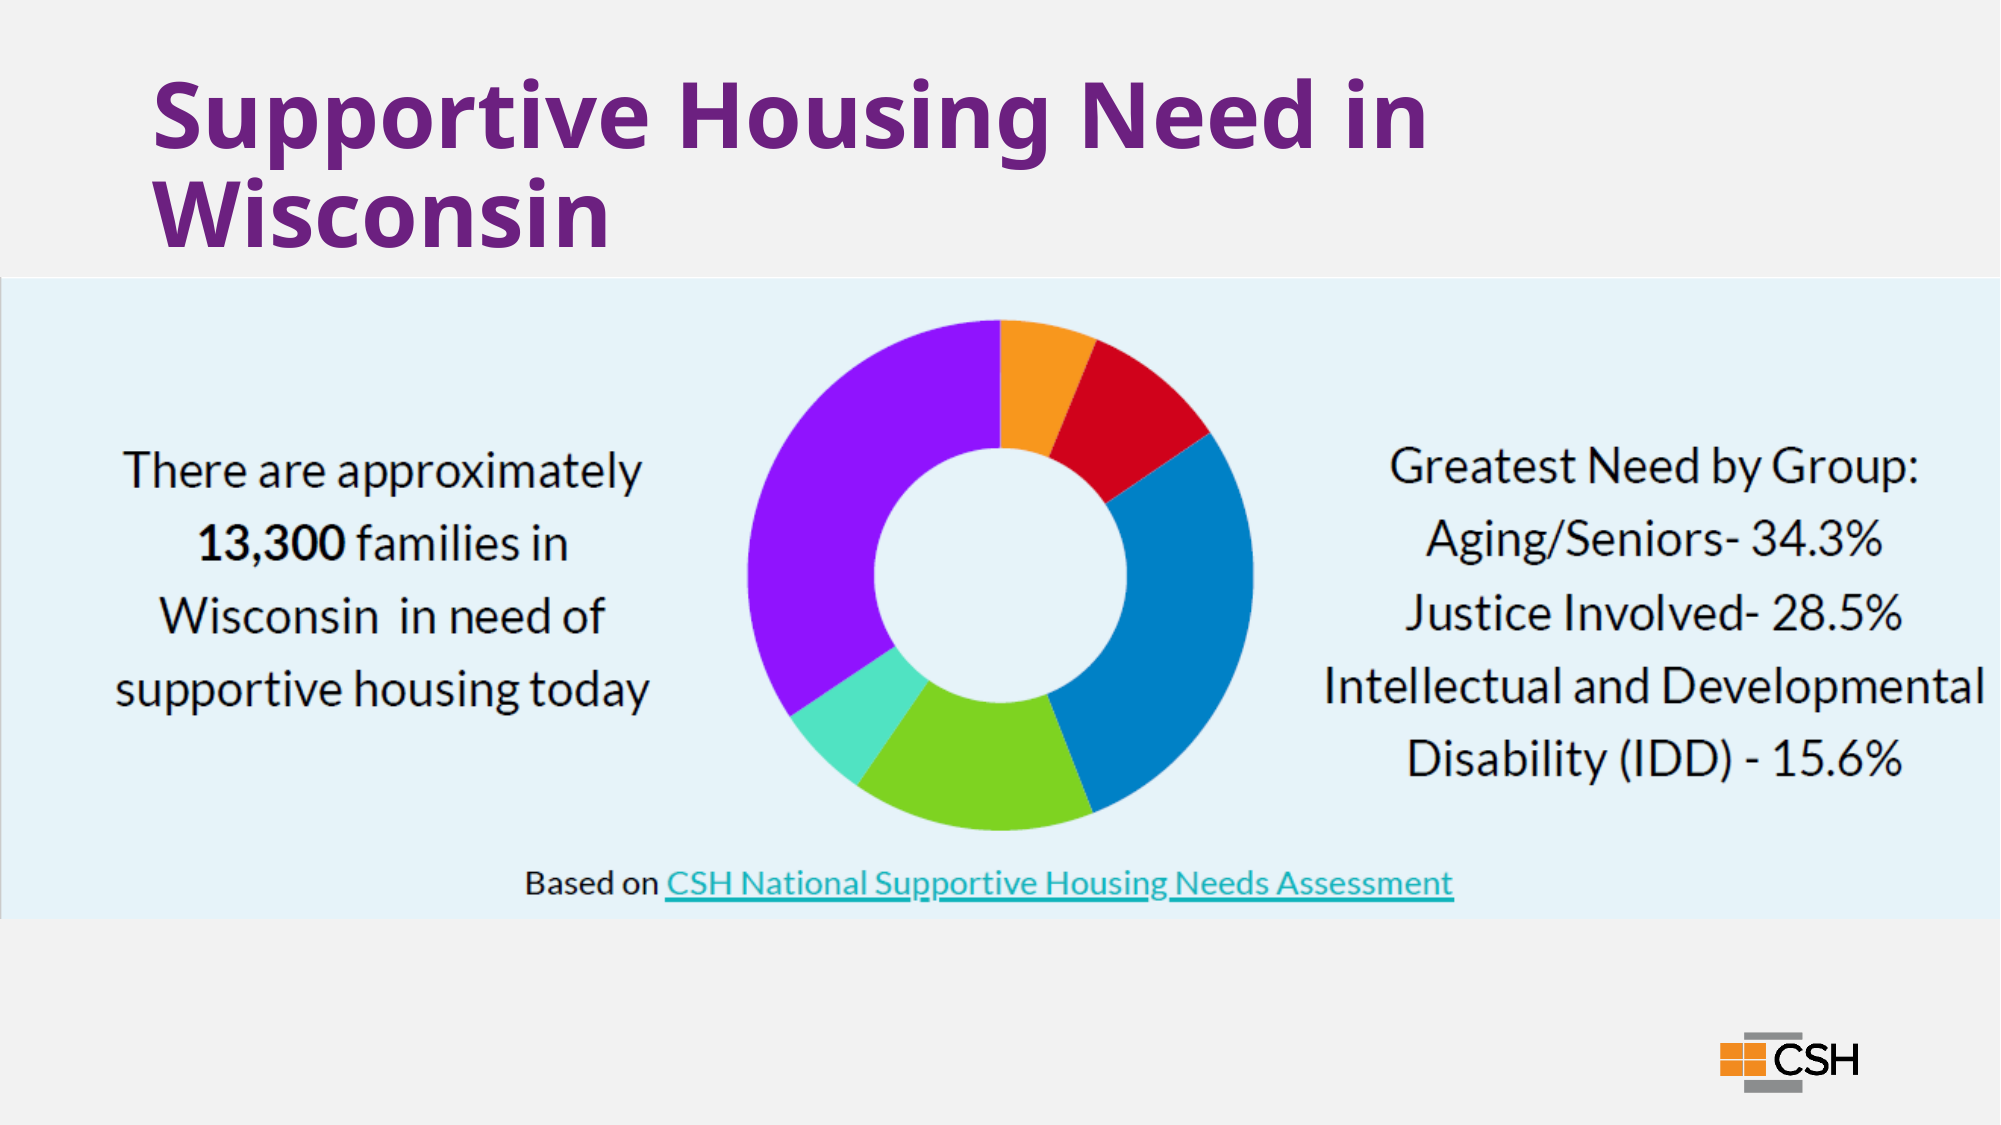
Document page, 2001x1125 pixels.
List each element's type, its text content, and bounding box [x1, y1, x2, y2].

title Supportive Housing Need in Wisconsin [137, 59, 1863, 277]
picture [1712, 1024, 1863, 1101]
picture [0, 277, 2000, 919]
